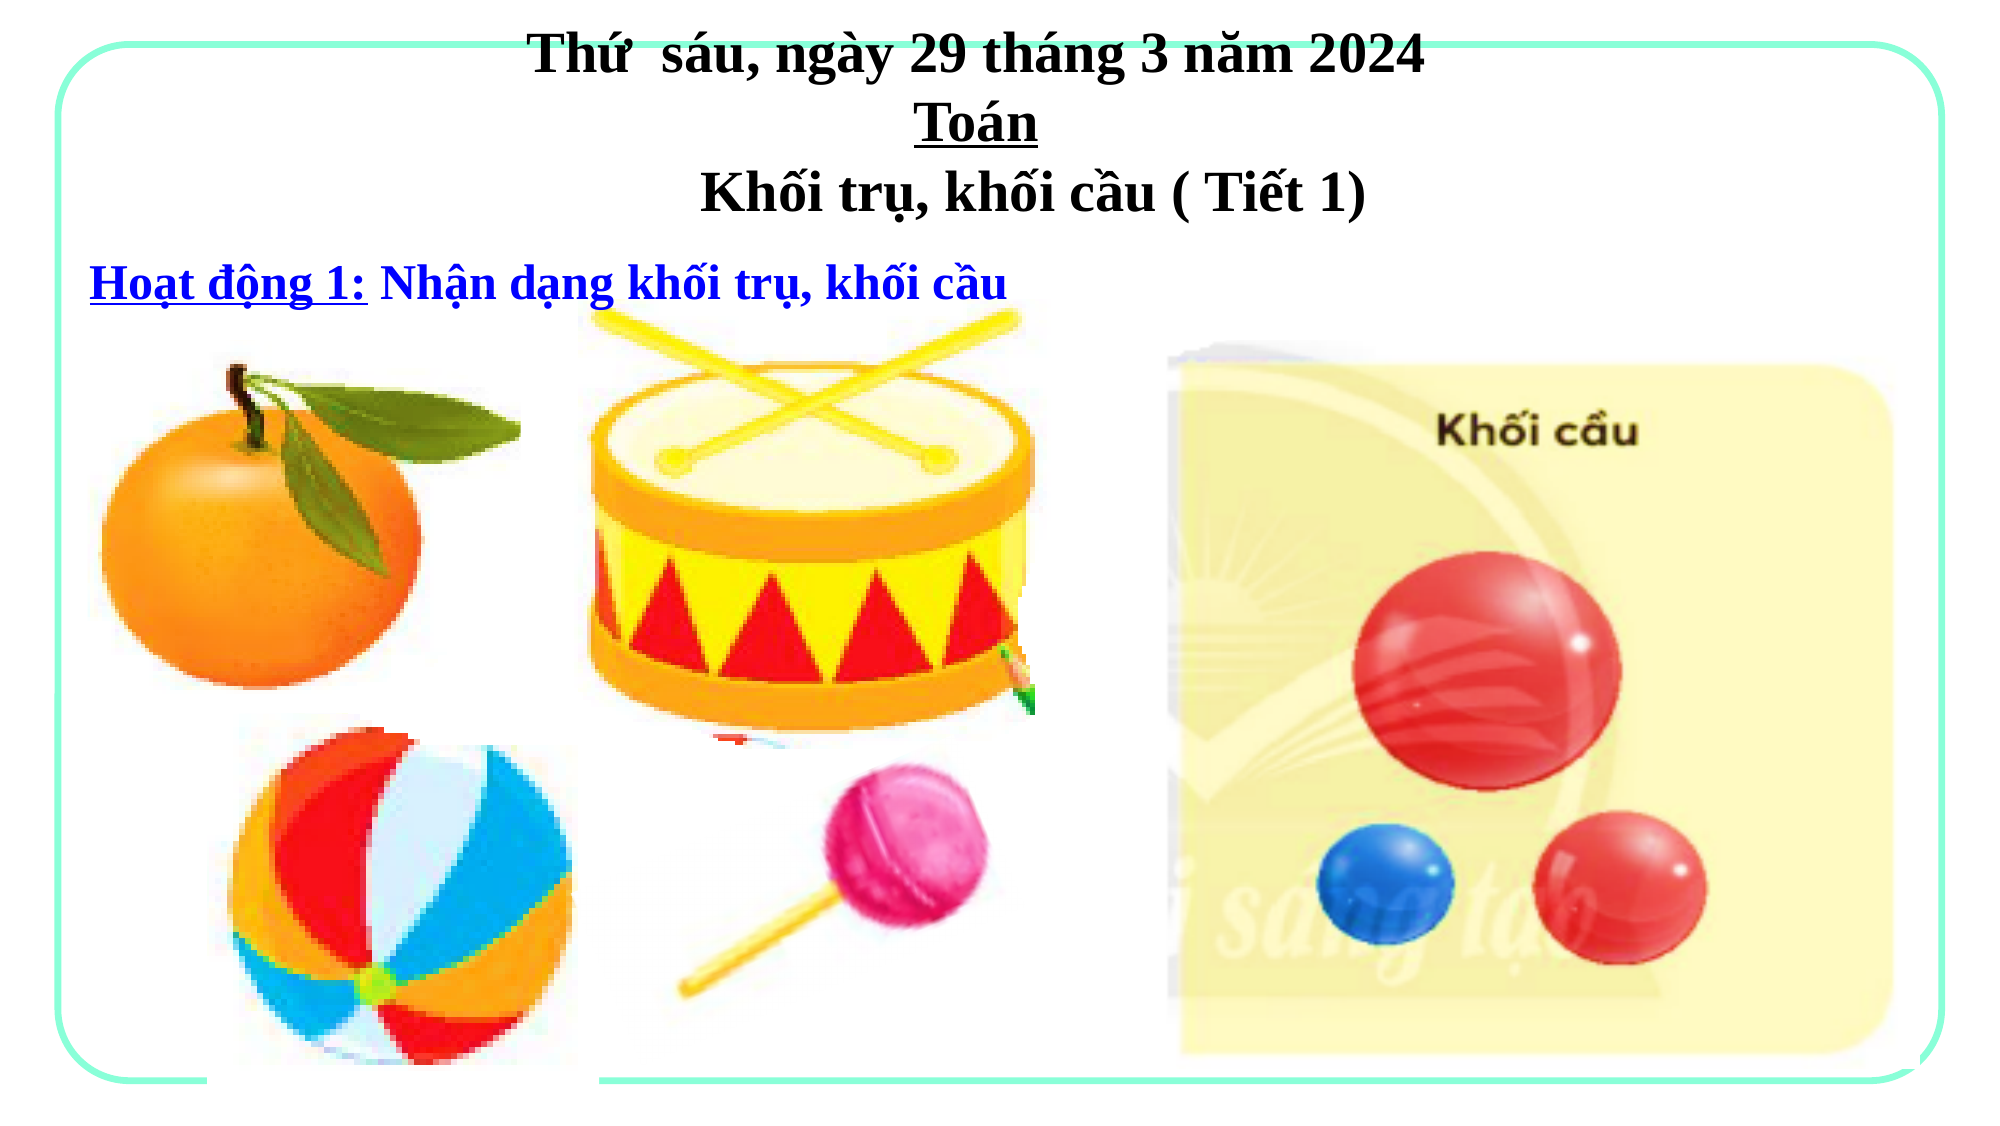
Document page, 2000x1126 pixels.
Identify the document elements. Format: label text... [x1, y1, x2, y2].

text_box Thứ sáu, ngày 29 tháng 3 năm 2024 Toán Khối trụ, khối cầu ( Tiết 1) [279, 13, 1673, 224]
picture [207, 299, 1058, 1108]
text_box Hoạt động 1: Nhận dạng khối trụ, khối cầu [74, 237, 1907, 322]
picture [87, 340, 521, 705]
picture [1155, 340, 1920, 1070]
